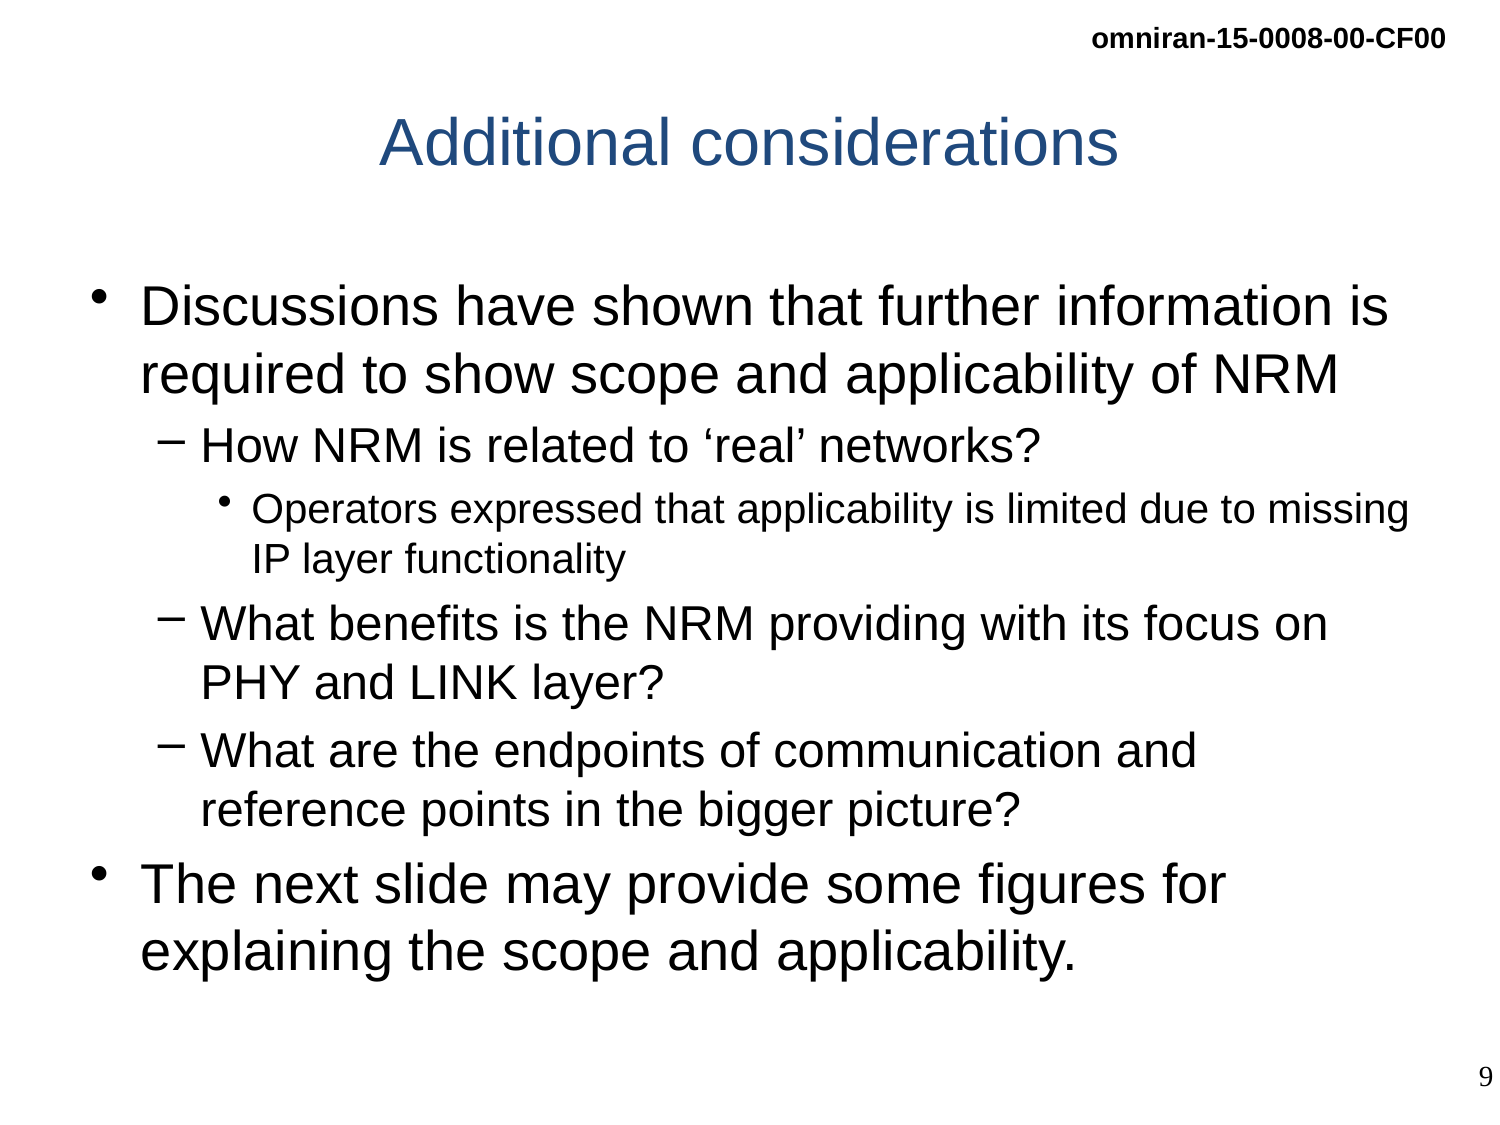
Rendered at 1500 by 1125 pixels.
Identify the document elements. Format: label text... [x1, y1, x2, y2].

list Discussions have shown that further information is required to show scope and applicability of NRM How NRM is related to ‘real’ networks? Operators expressed that applicability is limited due to missing IP layer functionality What benefits is the NRM providing with its focus on PHY and LINK layer? What are the endpoints of communication and reference points in the bigger picture? The next slide may provide some figures for explaining the scope and applicability. [75, 262, 1425, 1005]
title Additional considerations [75, 45, 1425, 233]
